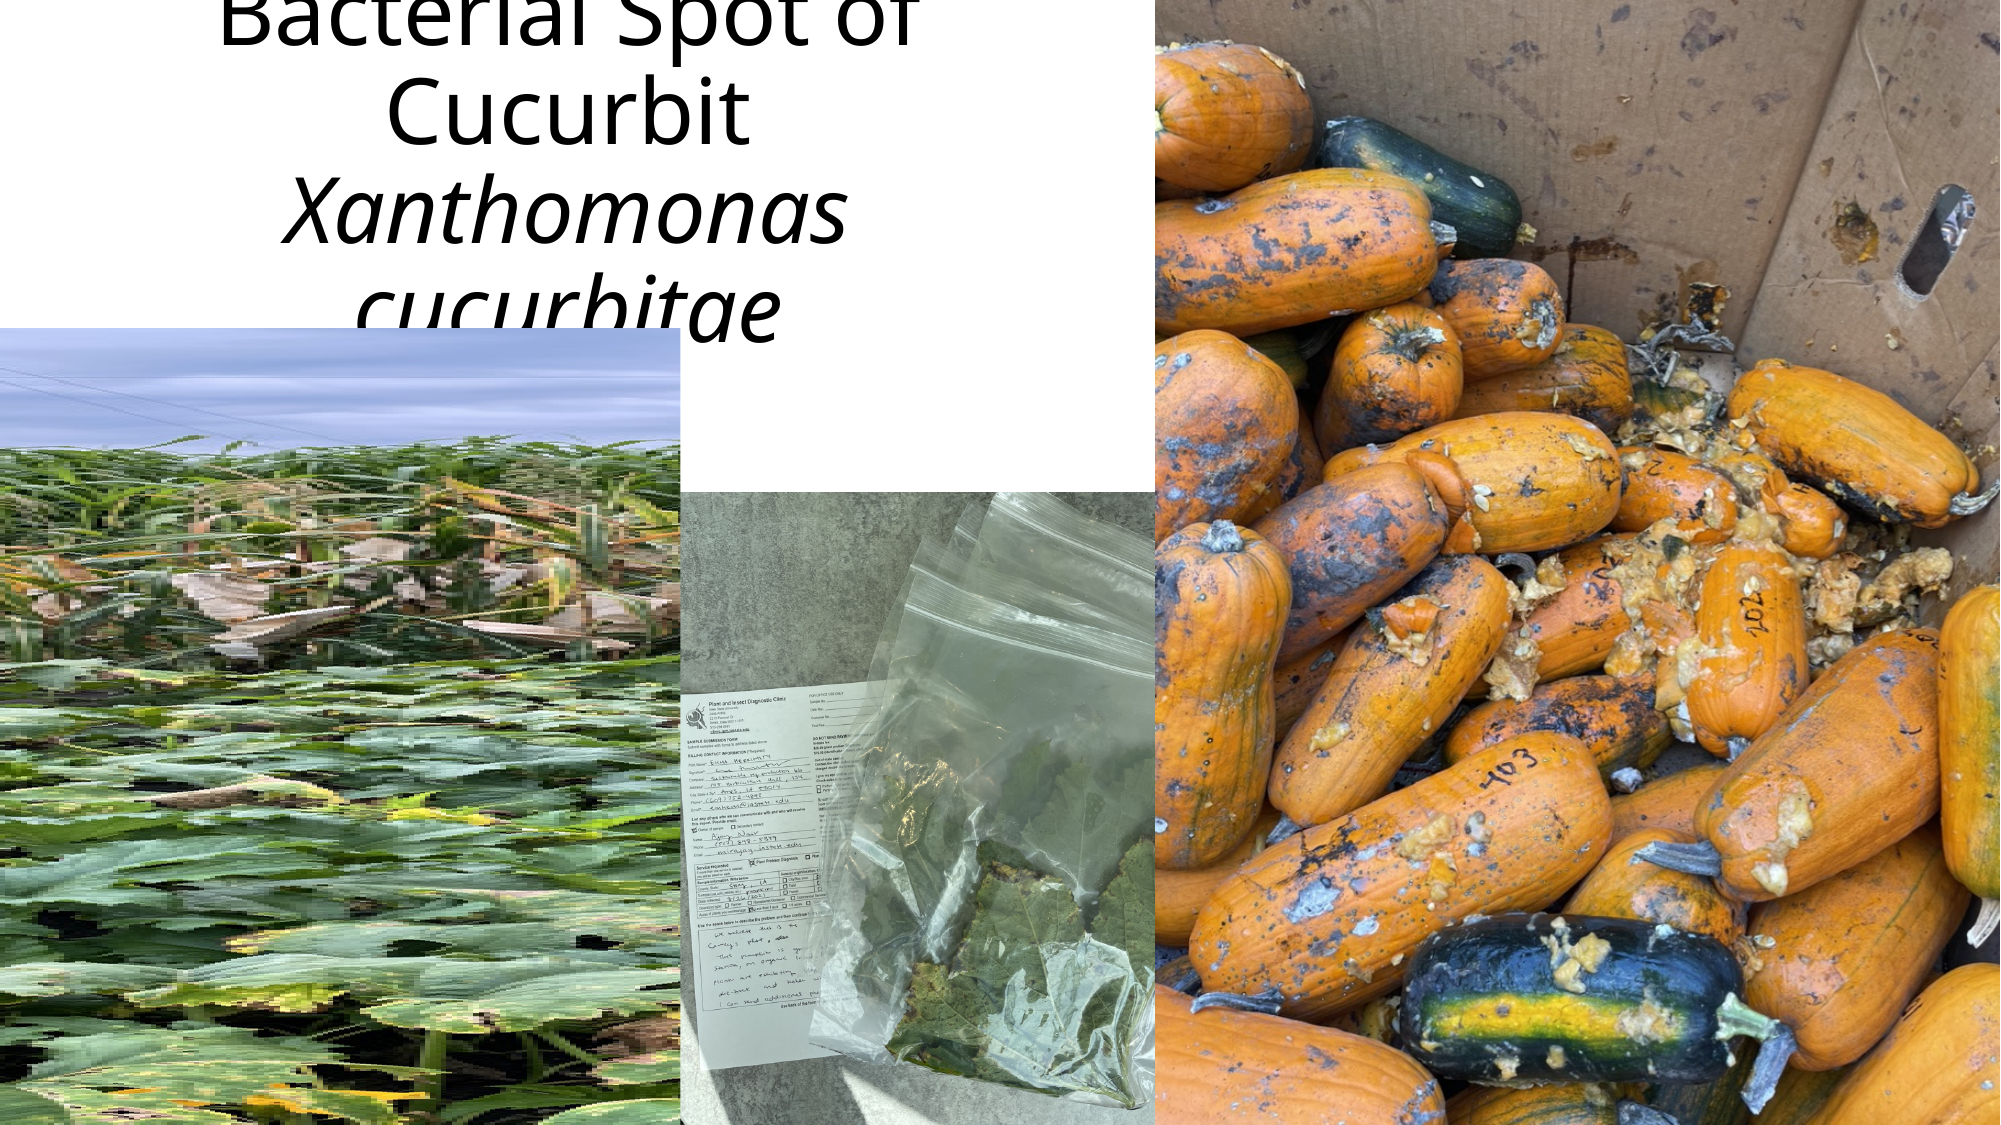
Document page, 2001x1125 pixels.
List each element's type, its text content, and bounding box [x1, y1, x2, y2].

title Bacterial Spot of Cucurbit Xanthomonas cucurbitae [53, 55, 1084, 273]
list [681, 492, 1155, 1125]
picture [0, 0, 2000, 1125]
